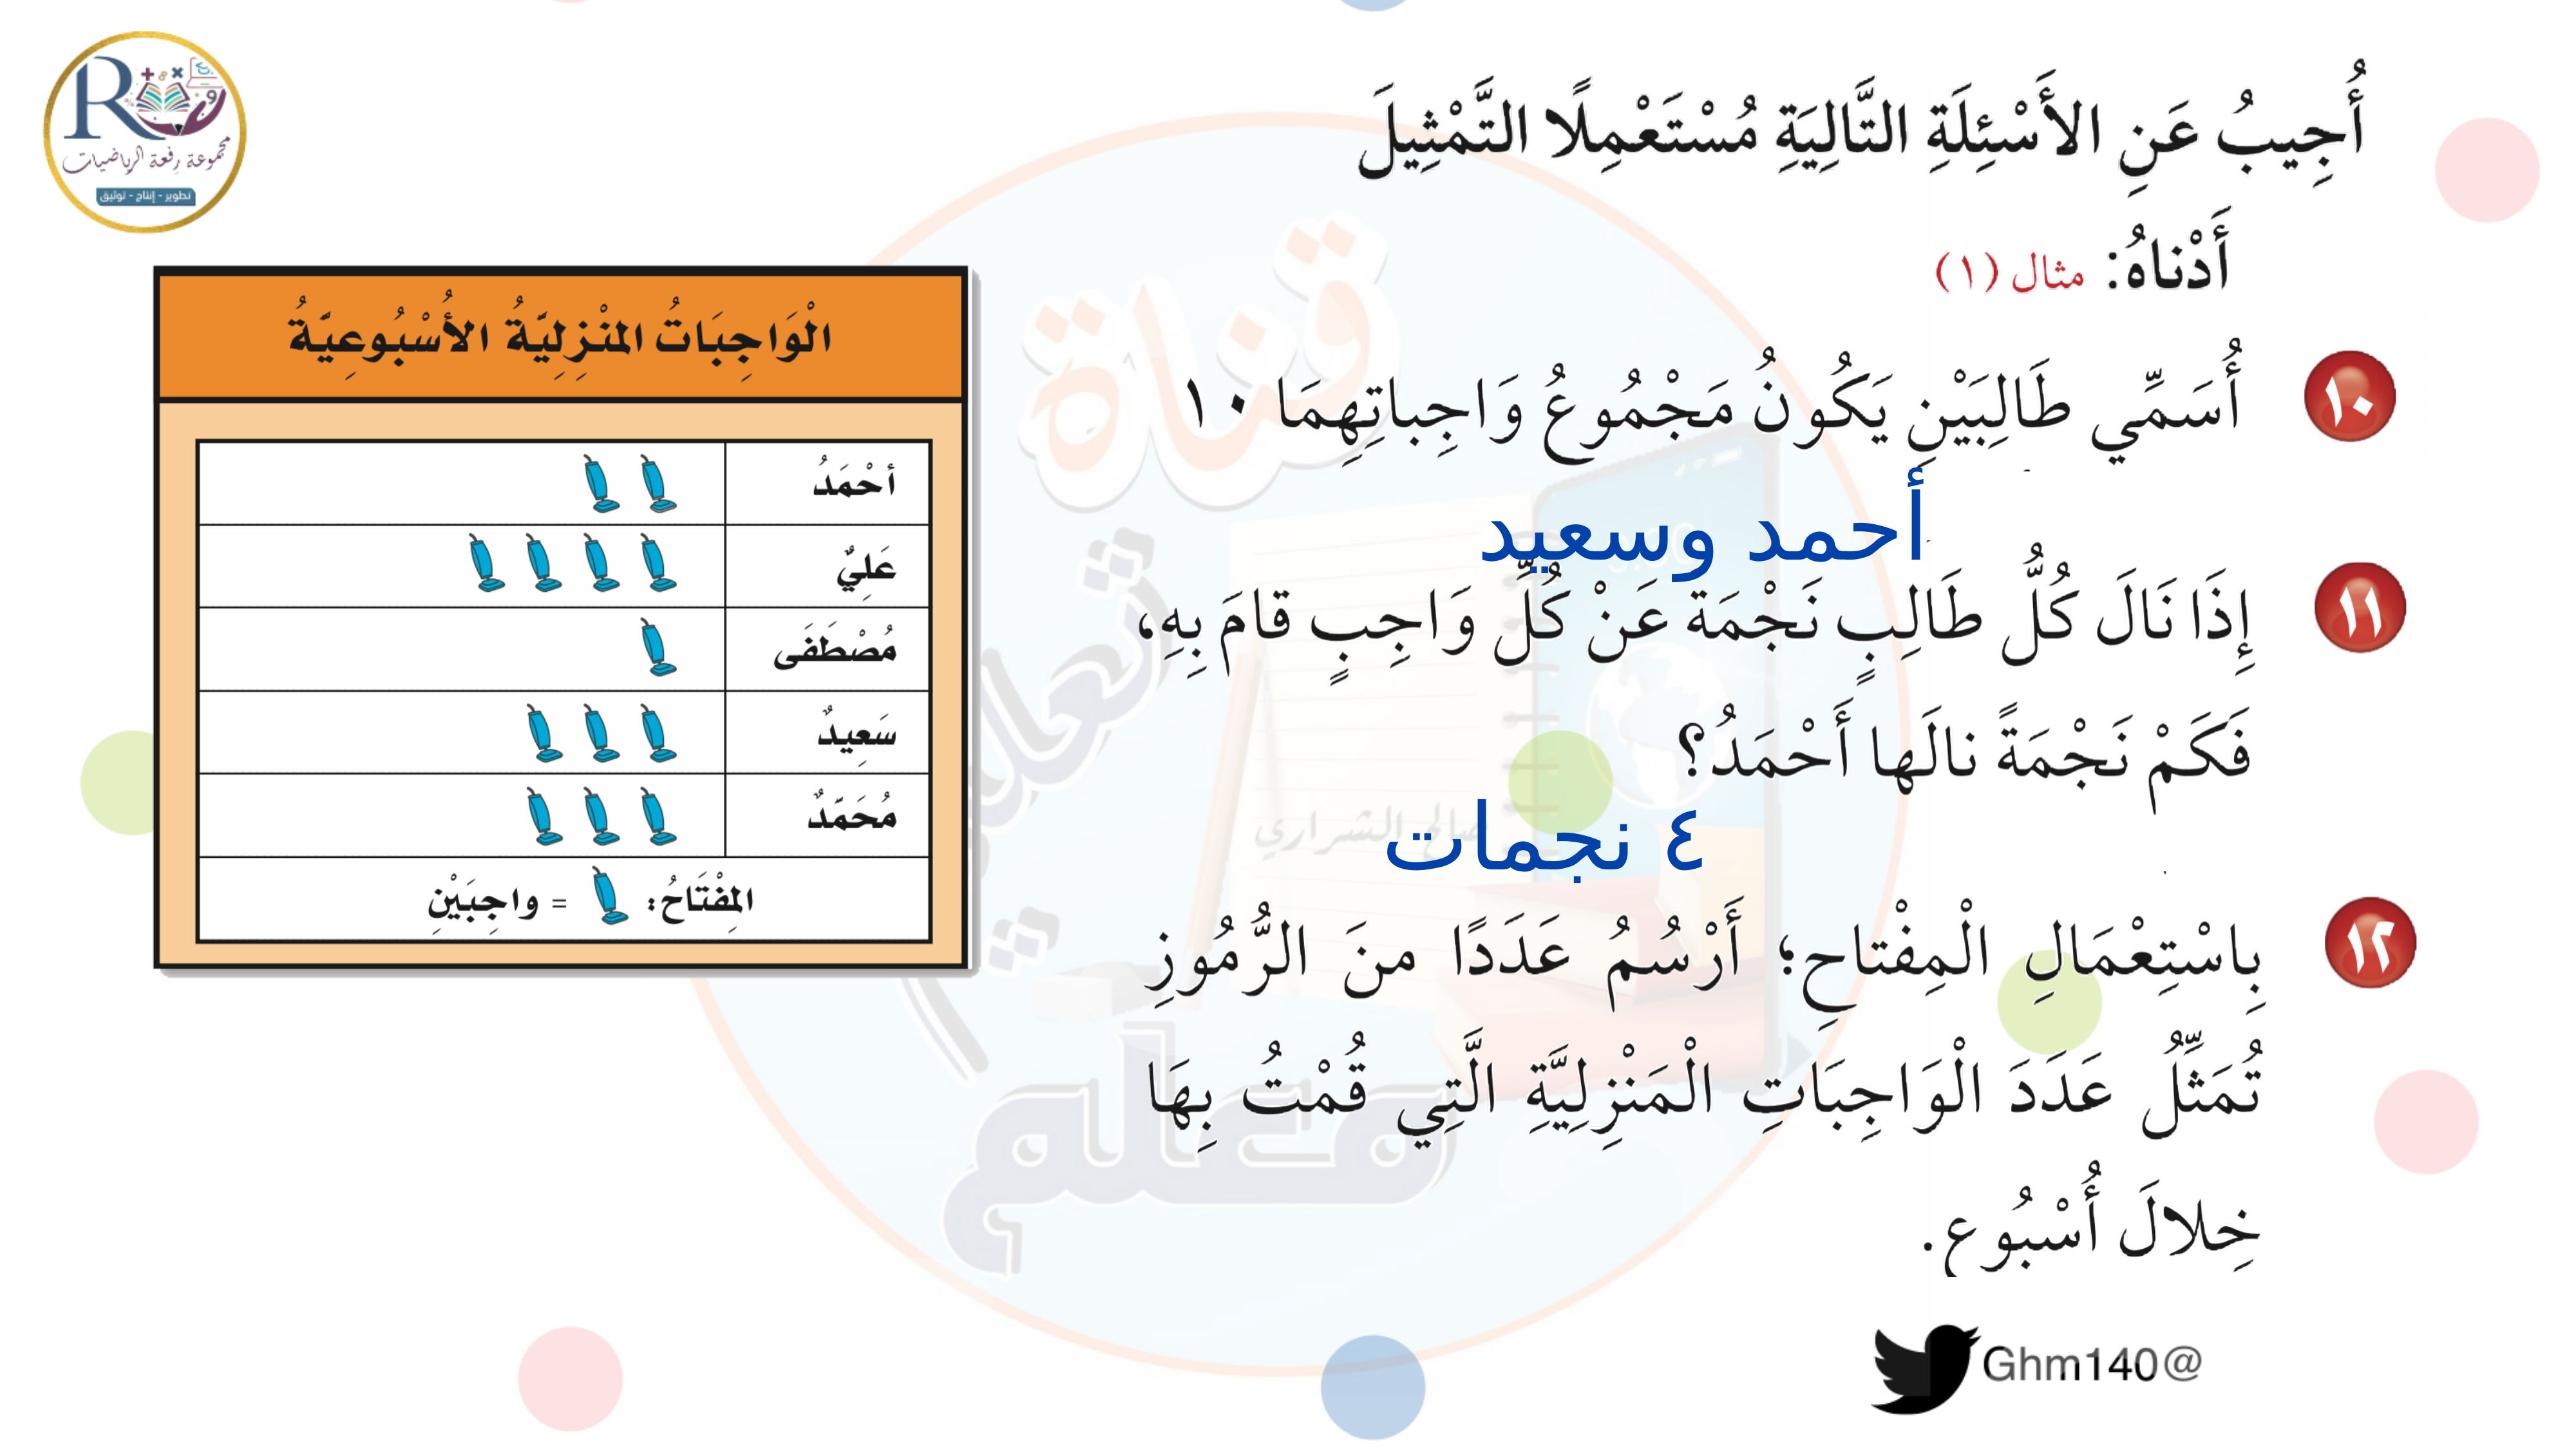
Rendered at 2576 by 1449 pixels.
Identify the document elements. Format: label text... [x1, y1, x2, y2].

text_box أحمد وسعيد [1287, 471, 2119, 540]
text_box ٤ نجمات [1130, 833, 1962, 871]
picture [0, 0, 2576, 1449]
